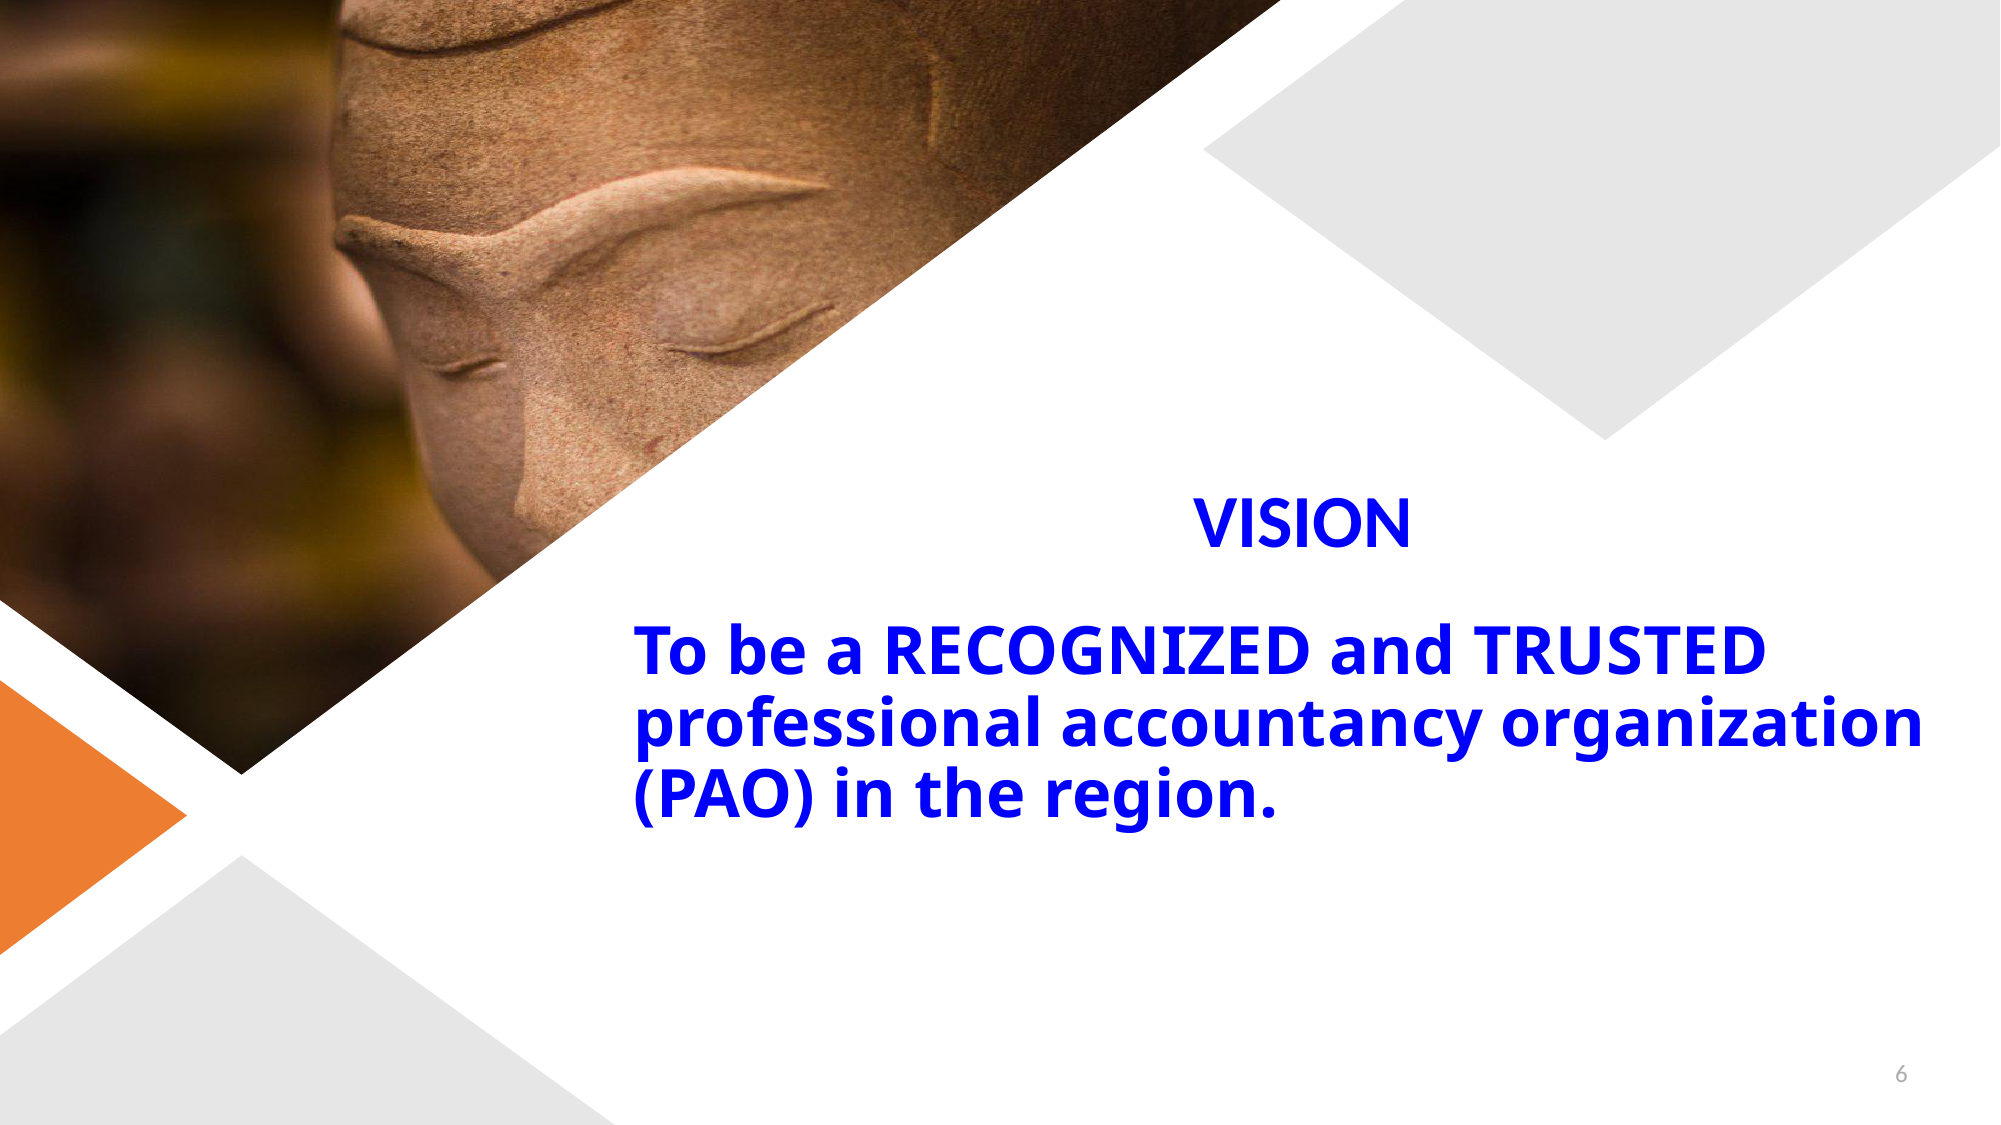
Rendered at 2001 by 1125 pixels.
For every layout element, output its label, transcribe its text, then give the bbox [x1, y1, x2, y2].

subtitle To be a RECOGNIZED and TRUSTED professional accountancy organization (PAO) in the region. [588, 609, 1973, 843]
title VISION [1281, 446, 1973, 571]
picture [0, 0, 1281, 775]
slide_number 6 [1780, 1042, 1923, 1103]
